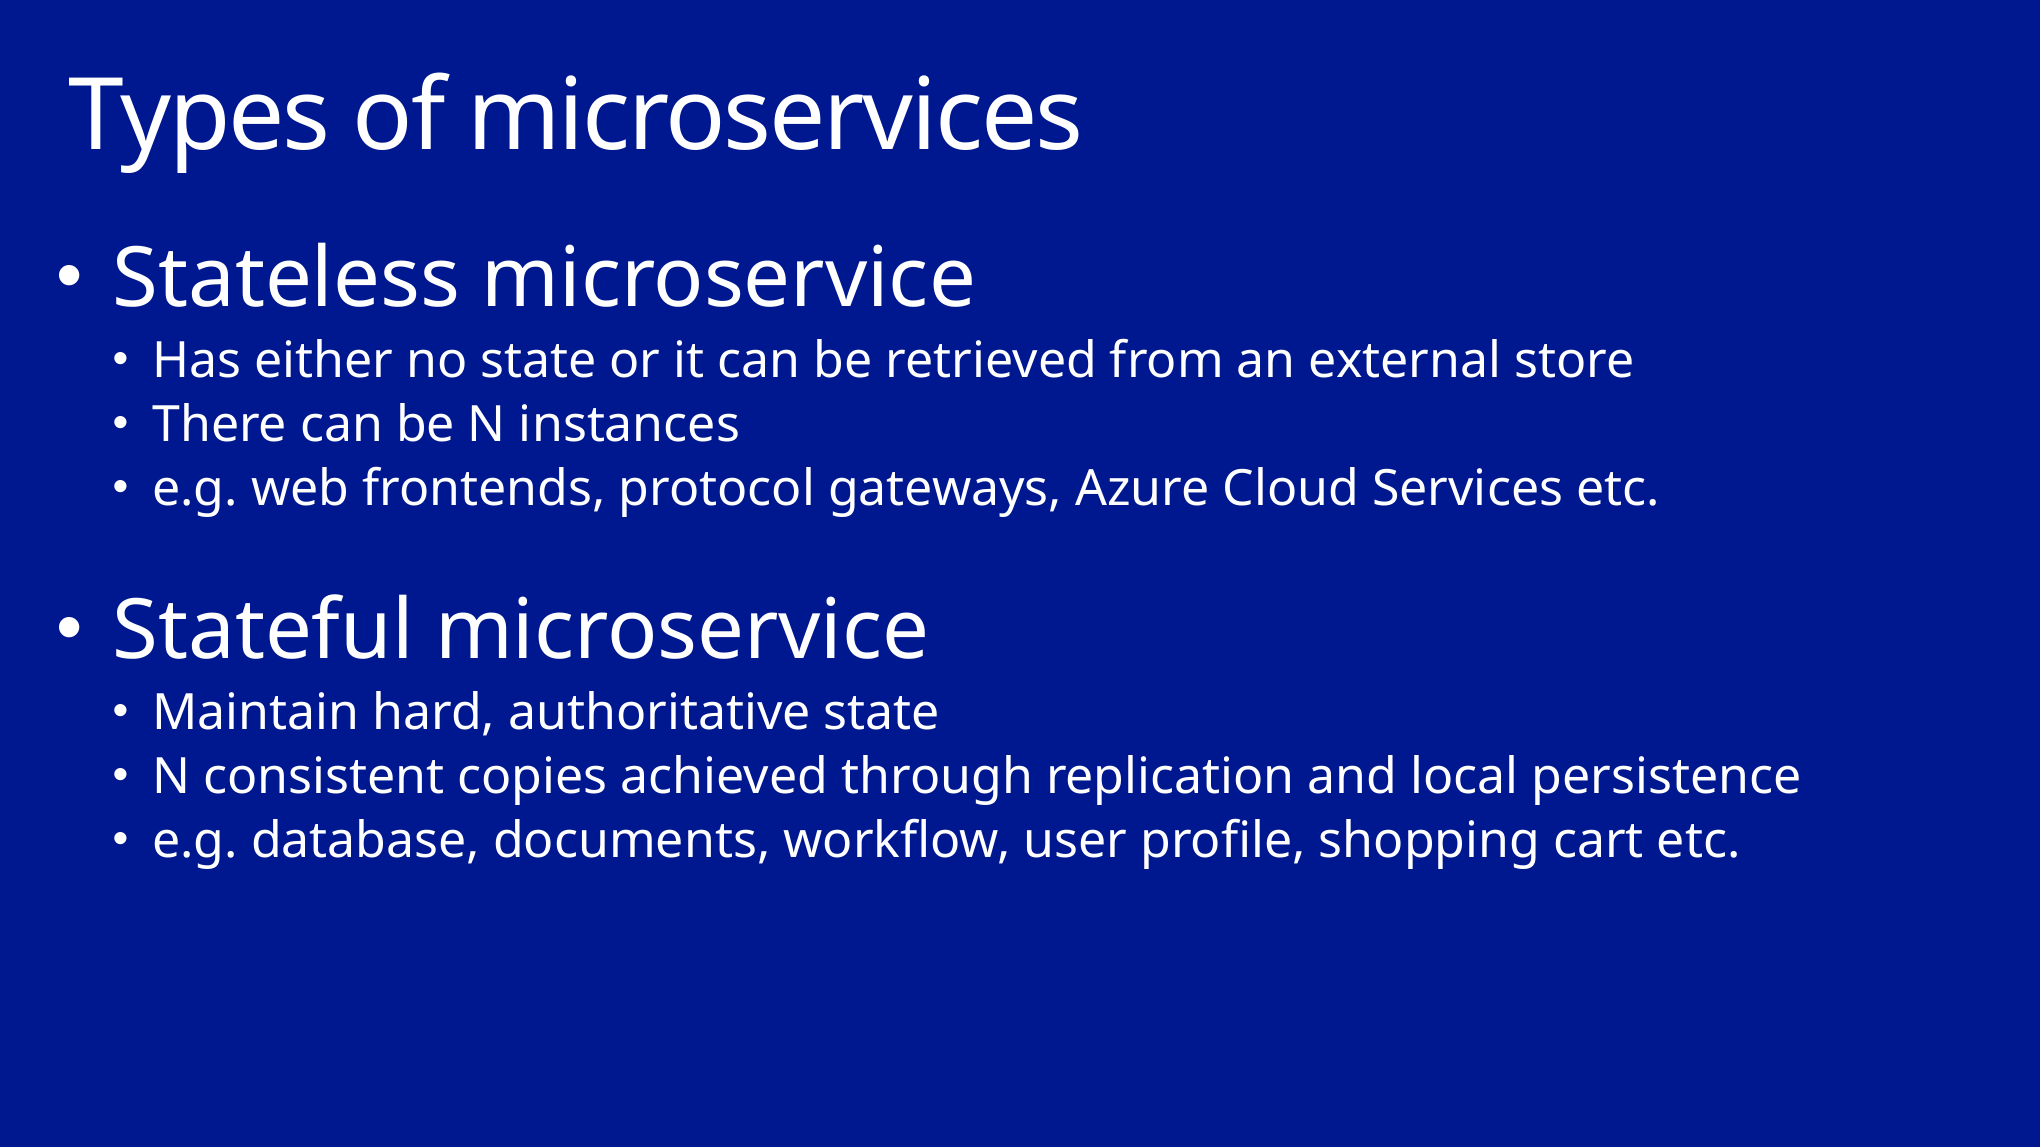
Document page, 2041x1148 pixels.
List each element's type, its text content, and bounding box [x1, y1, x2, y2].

list Stateless microservice Has either no state or it can be retrieved from an external store There can be N instances e.g. web frontends, protocol gateways, Azure Cloud Services etc. Stateful microservice Maintain hard, authoritative state N consistent copies achieved through replication and local persistence e.g. database, documents, workflow, user profile, shopping cart etc. [32, 219, 2041, 974]
title Types of microservices [45, 48, 1996, 199]
